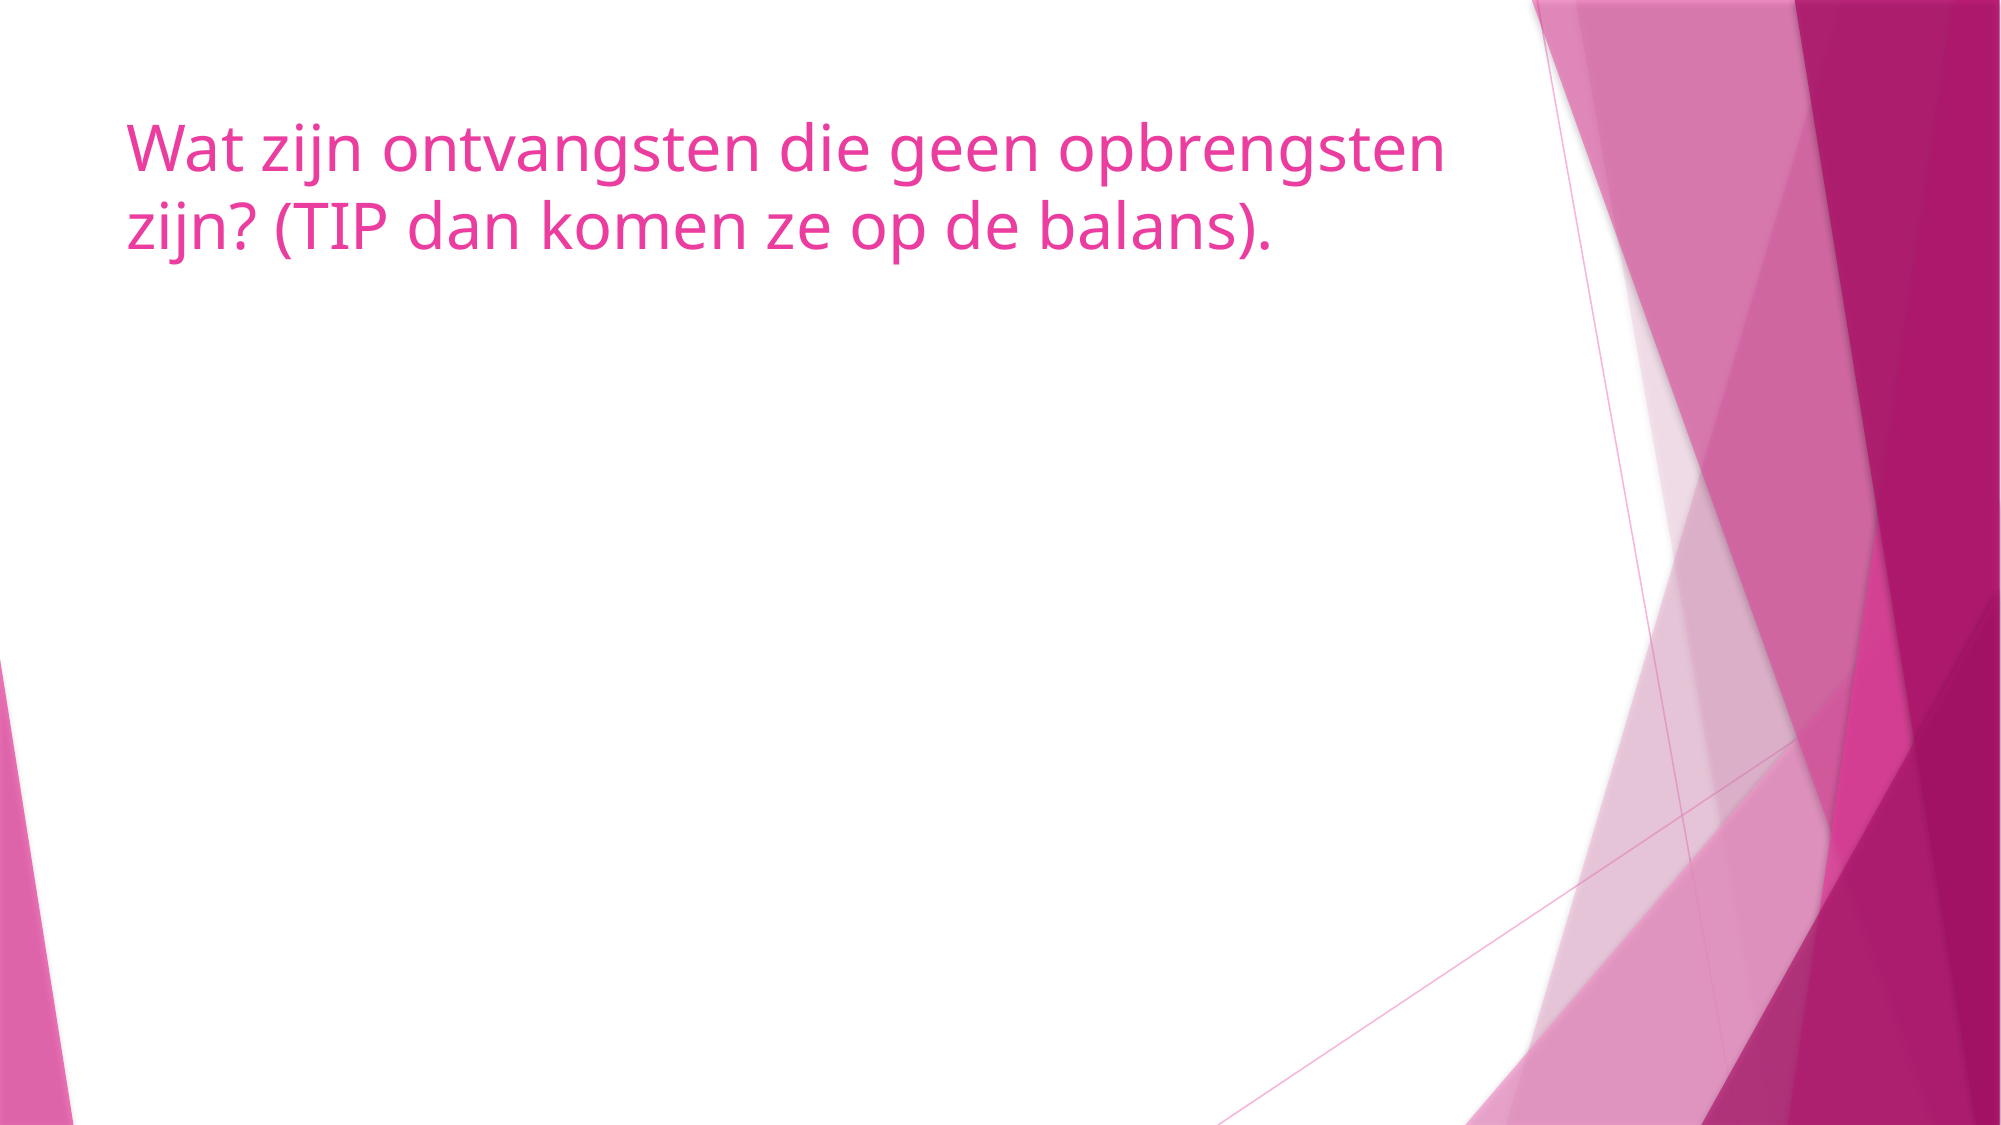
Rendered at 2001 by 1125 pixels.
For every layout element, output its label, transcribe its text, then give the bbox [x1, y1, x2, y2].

title Wat zijn ontvangsten die geen opbrengsten zijn? (TIP dan komen ze op de balans). [111, 99, 1522, 317]
